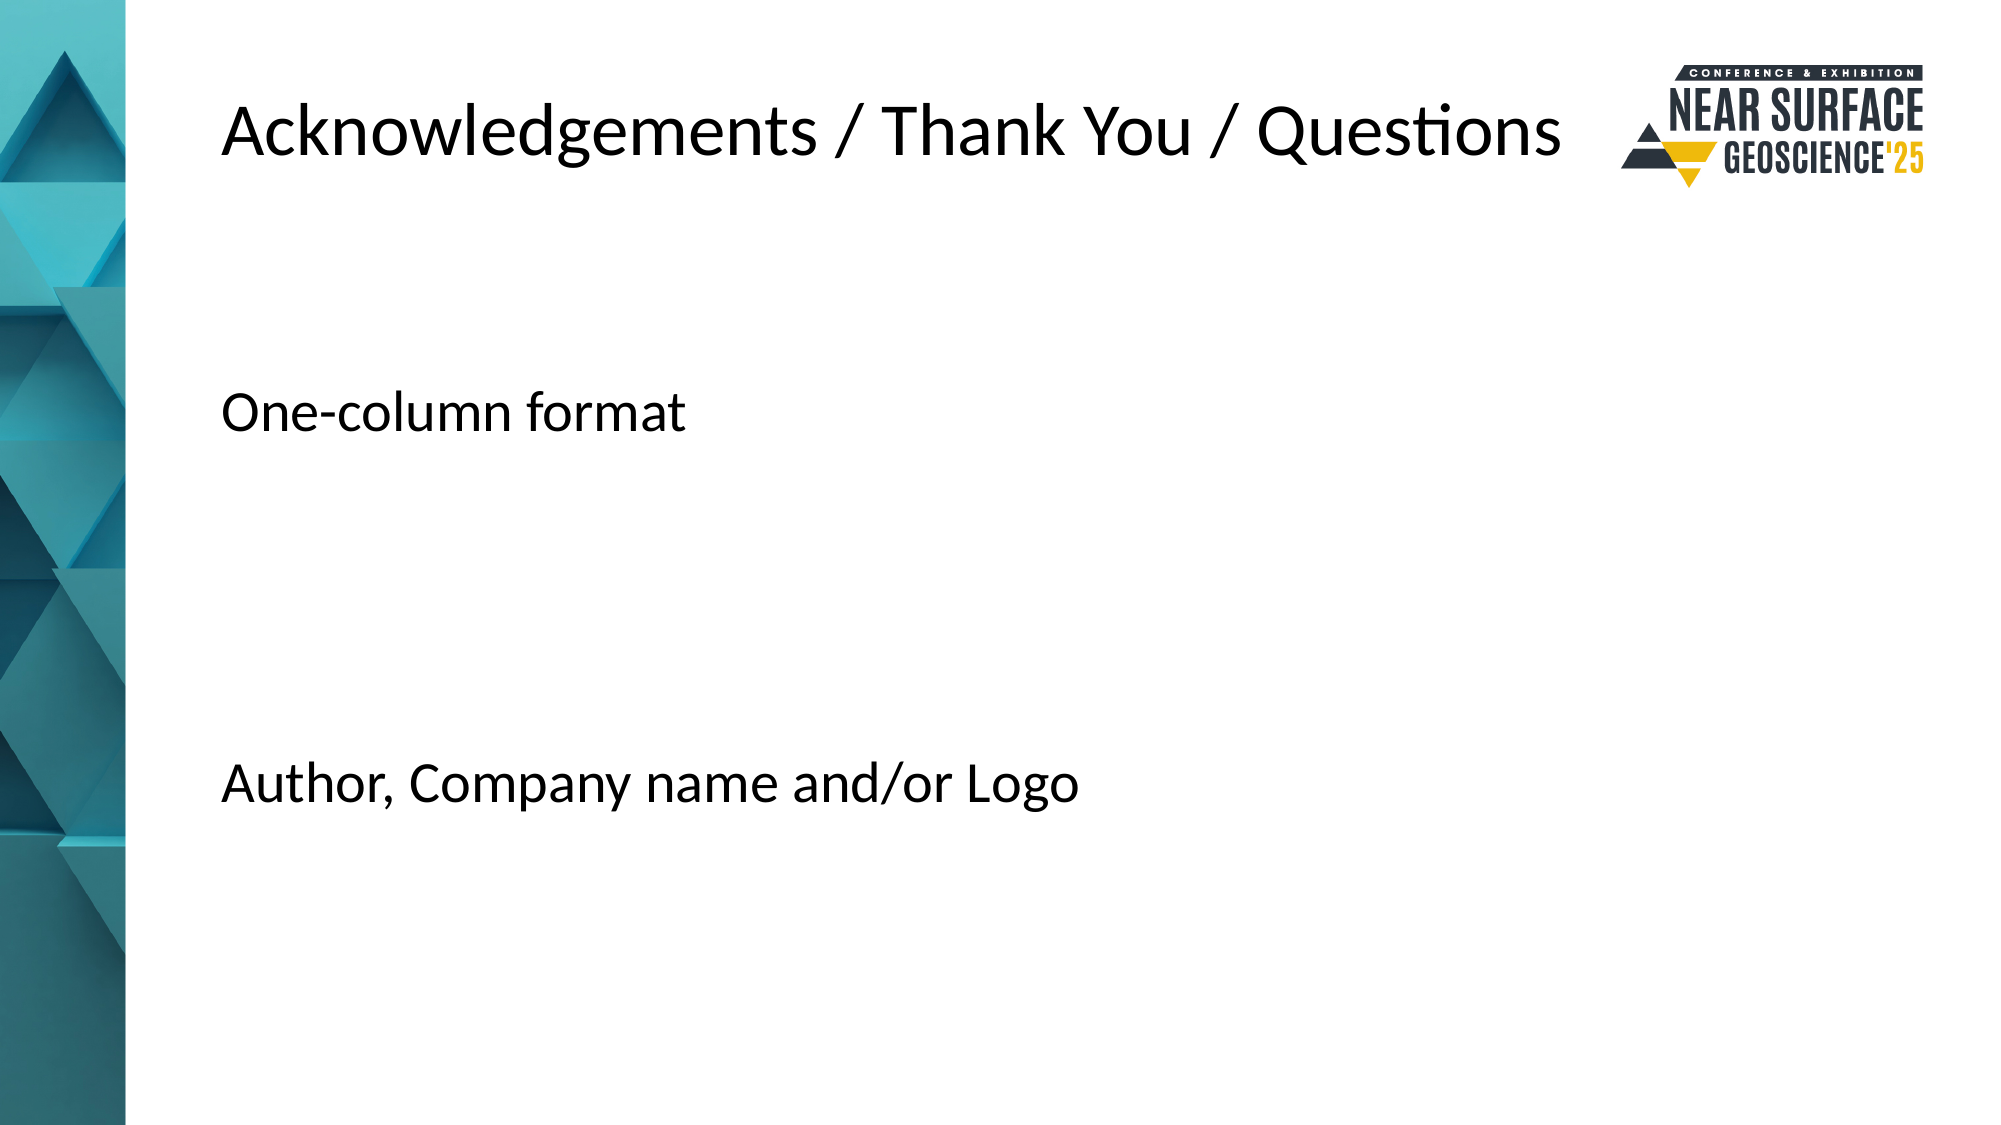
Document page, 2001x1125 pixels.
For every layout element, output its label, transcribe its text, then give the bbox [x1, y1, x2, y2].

text_box Acknowledgements / Thank You / Questions [206, 72, 1630, 268]
picture [0, 0, 2001, 1125]
text_box One-column format Author, Company name and/or Logo [206, 365, 1732, 912]
